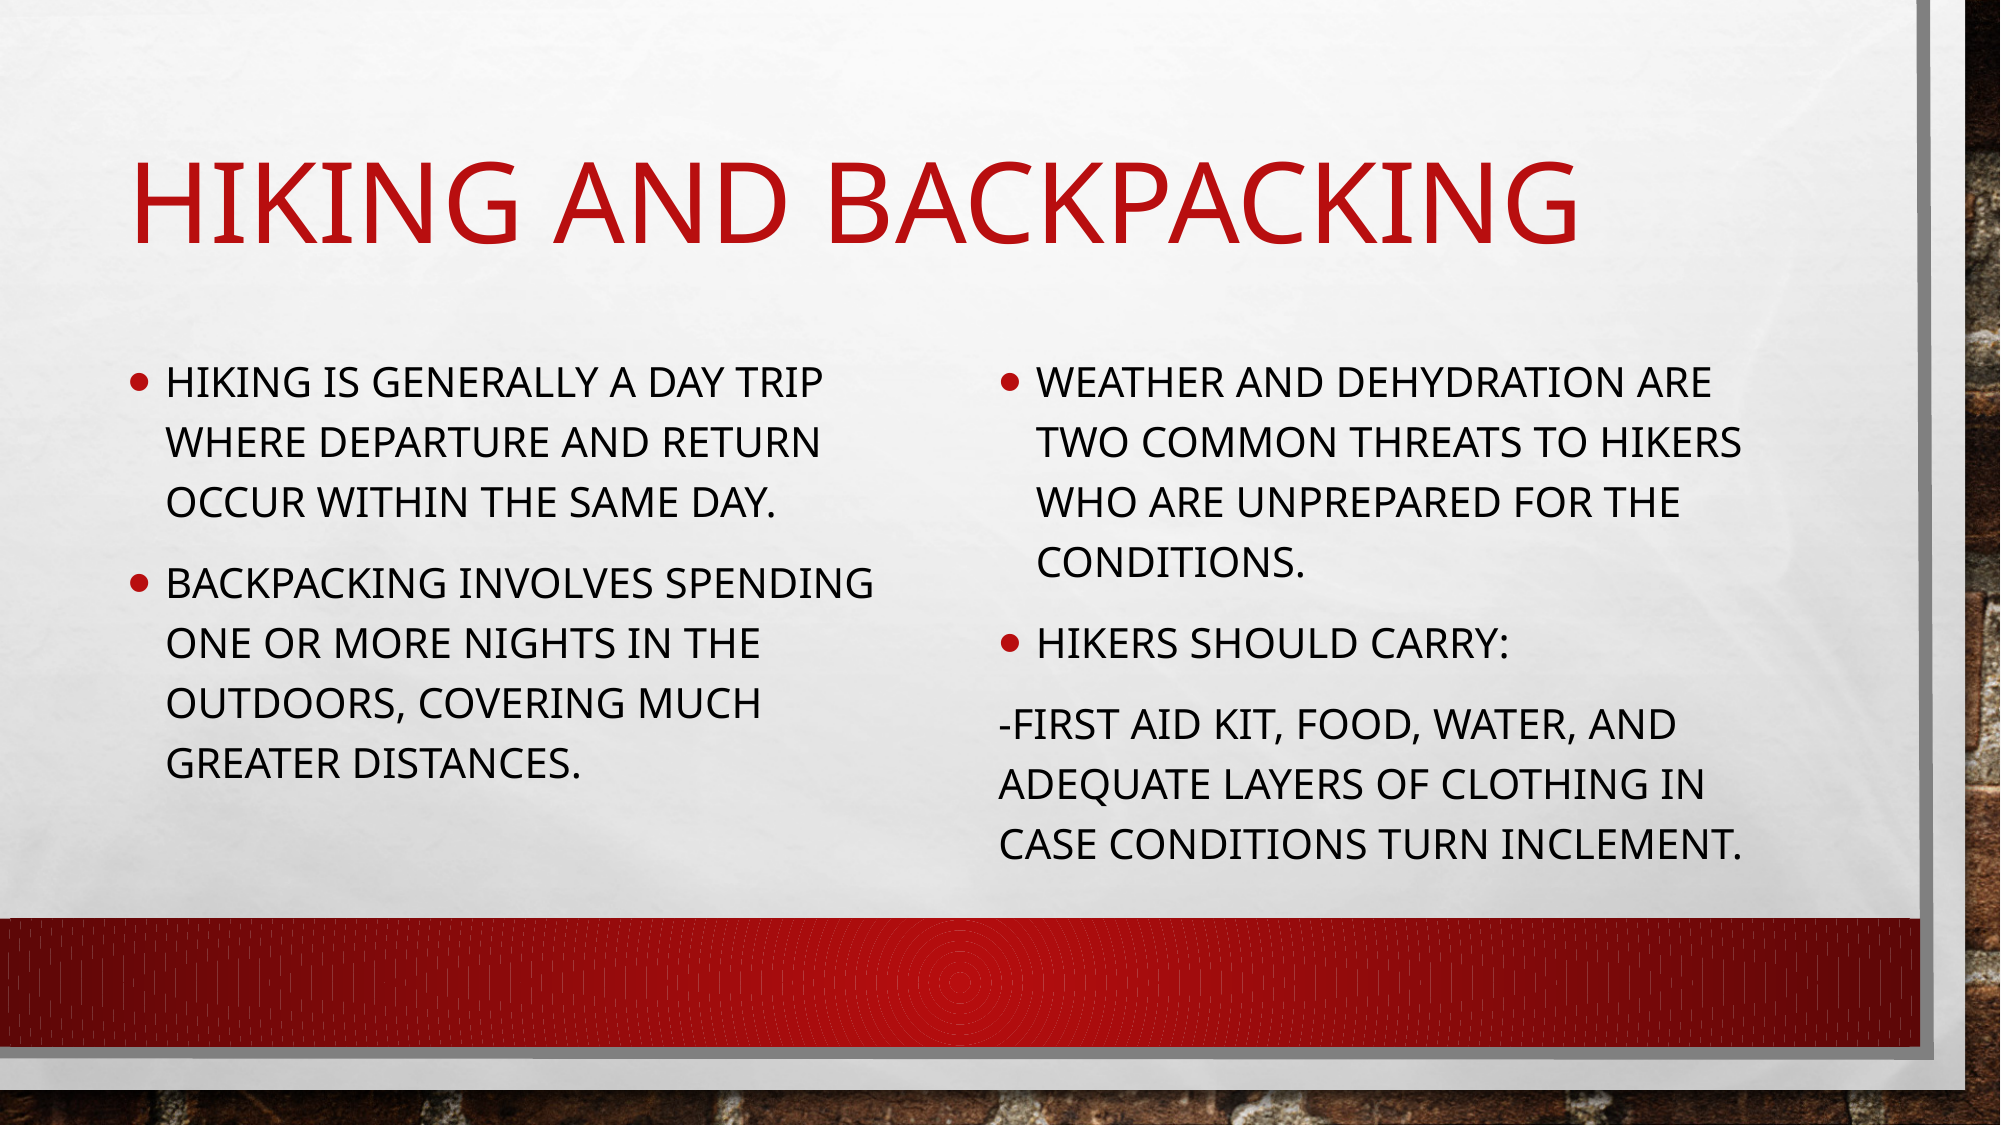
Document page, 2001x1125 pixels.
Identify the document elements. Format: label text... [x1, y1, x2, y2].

title Hiking and backpacking [112, 112, 1818, 303]
list Weather and dehydration are two common threats to hikers who are unprepared for the conditions. Hikers should carry: -first aid kit, food, water, and adequate layers of clothing in case conditions turn inclement. [983, 338, 1818, 882]
list Hiking is generally a day trip where departure and return occur within the same day. Backpacking involves spending one or more nights in the outdoors, covering much greater distances. [112, 338, 948, 882]
picture [0, 0, 2000, 1125]
